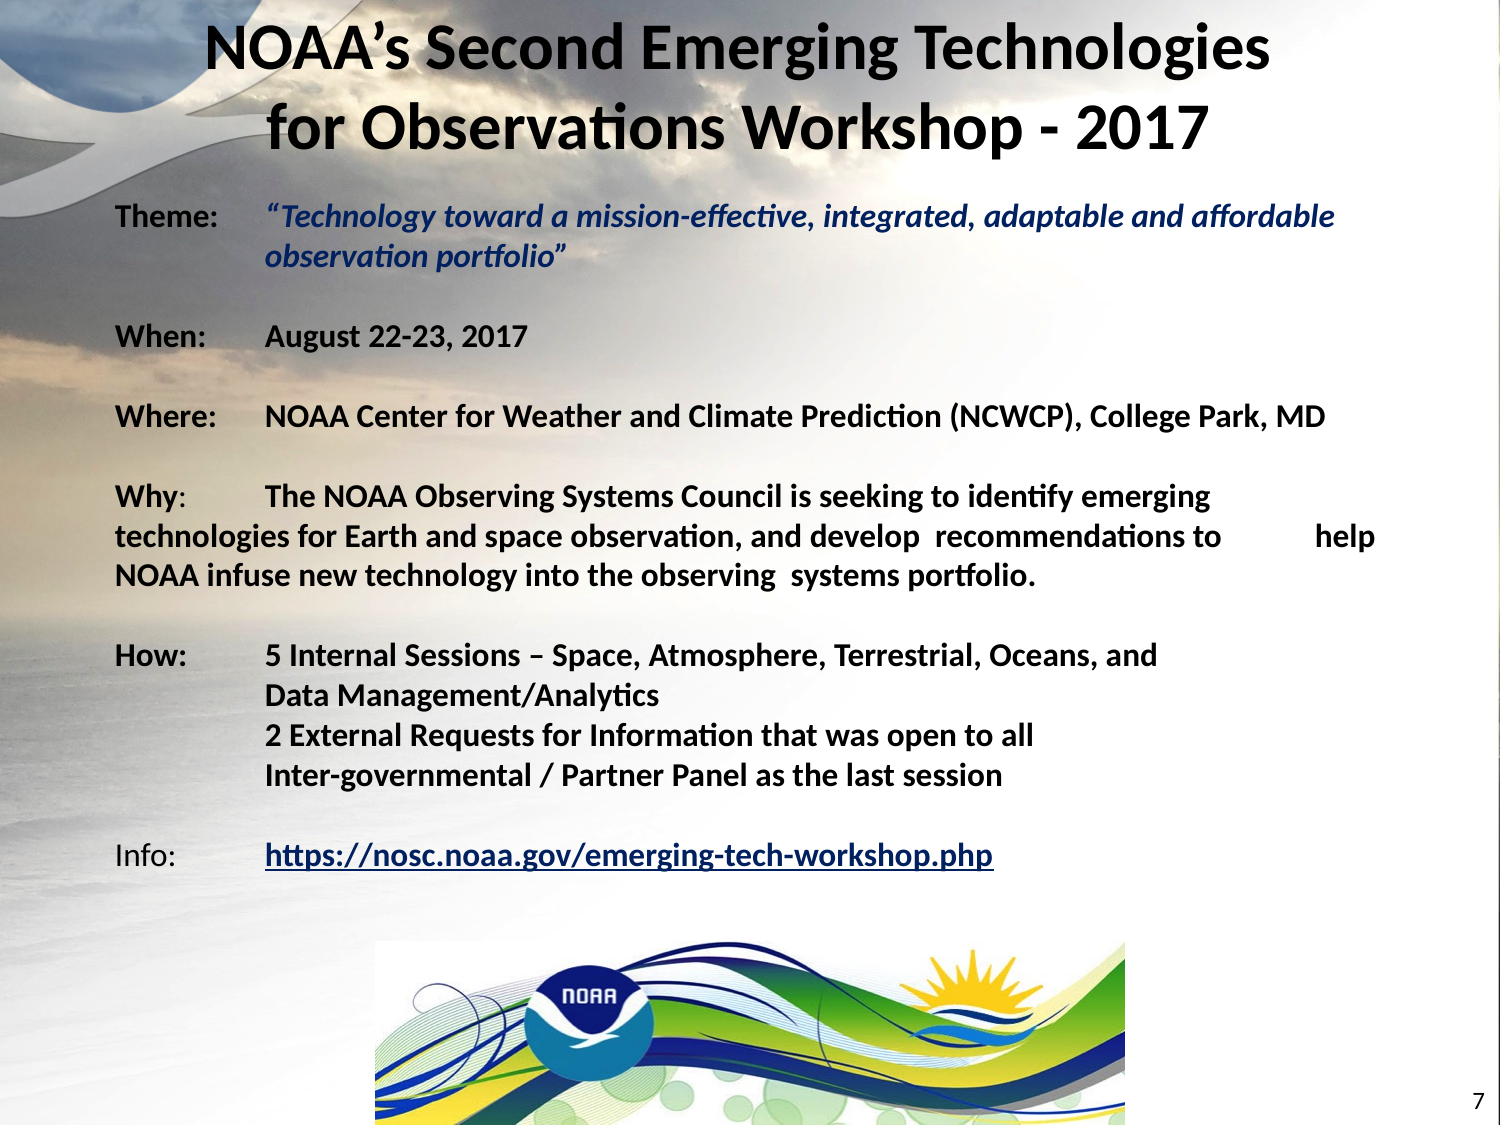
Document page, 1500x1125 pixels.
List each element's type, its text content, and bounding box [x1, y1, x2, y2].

text_box 7 [1149, 1069, 1500, 1125]
text_box Theme: “Technology toward a mission-effective, integrated, adaptable and affordable observation portfolio” When: August 22-23, 2017 Where: NOAA Center for Weather and Climate Prediction (NCWCP), College Park, MD Why: The NOAA Observing Systems Council is seeking to identify emerging technologies for Earth and space observation, and develop recommendations to help NOAA infuse new technology into the observing systems portfolio. How: 5 Internal Sessions – Space, Atmosphere, Terrestrial, Oceans, and Data Management/Analytics 2 External Requests for Information that was open to all Inter-governmental / Partner Panel as the last session Info: https://nosc.noaa.gov/emerging-tech-workshop.php [99, 186, 1400, 1100]
text_box NOAA’s Second Emerging Technologies for Observations Workshop - 2017 [89, 24, 1388, 142]
picture [0, 0, 1500, 1125]
